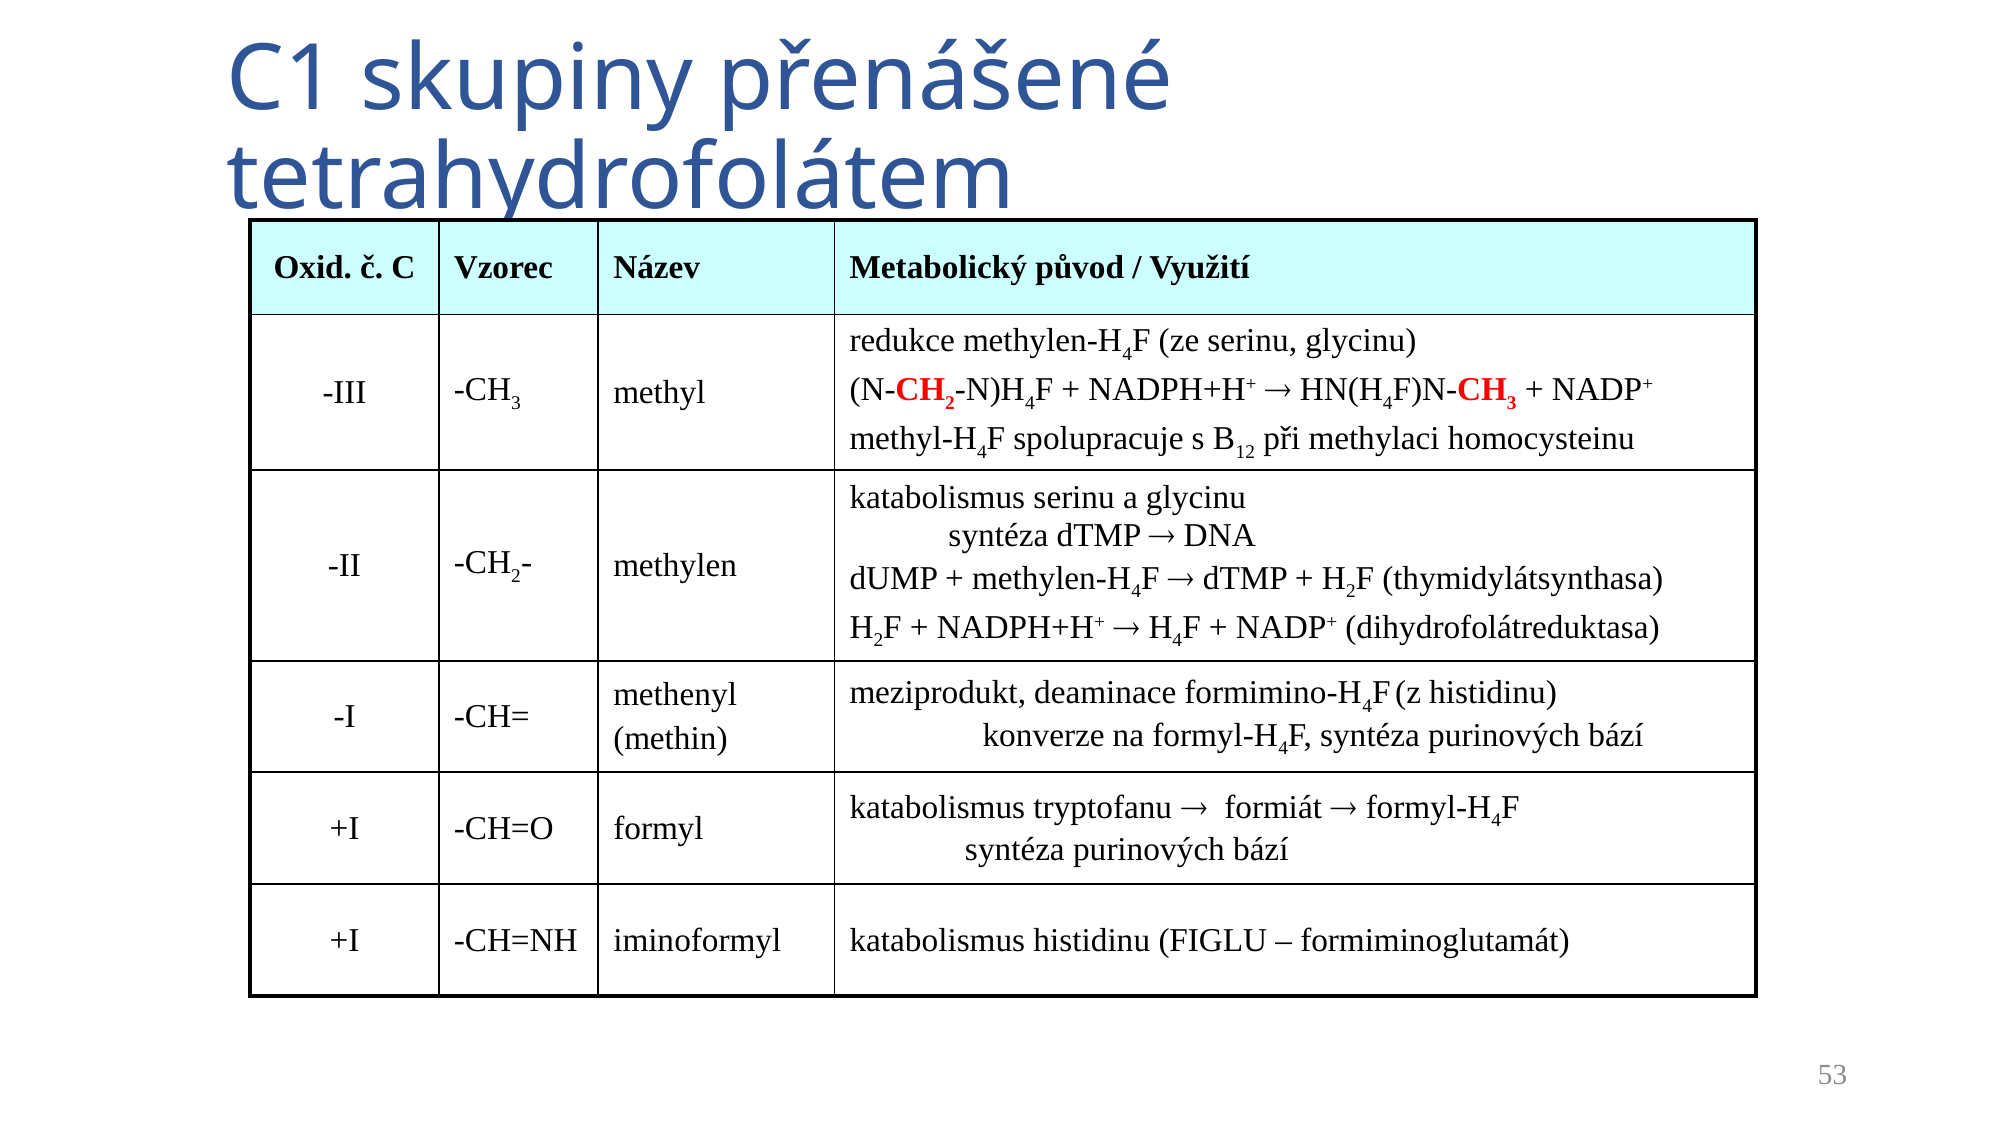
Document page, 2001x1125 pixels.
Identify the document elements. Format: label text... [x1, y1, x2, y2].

table_cell +I [252, 885, 438, 994]
table_cell methenyl (methin) [599, 662, 834, 771]
table_header Metabolický původ / Využití [835, 222, 1754, 314]
table_cell meziprodukt, deaminace formimino-H4F (z histidinu) konverze na formyl-H4F, syntéza purinových bází [835, 662, 1754, 771]
table_cell -I [252, 662, 438, 771]
table_cell +I [252, 773, 438, 883]
table_cell redukce methylen-H4F (ze serinu, glycinu) (N-CH2-N)H4F + NADPH+H+  HN(H4F)N-CH3 + NADP+ methyl-H4F spolupracuje s B12 při methylaci homocysteinu [835, 315, 1754, 469]
table_cell -CH2- [440, 471, 597, 660]
table_cell katabolismus tryptofanu  formiát  formyl-H4F syntéza purinových bází [835, 773, 1754, 883]
table_cell katabolismus serinu a glycinu syntéza dTMP  DNA dUMP + methylen-H4F  dTMP + H2F (thymidylátsynthasa) H2F + NADPH+H+  H4F + NADP+ (dihydrofolátreduktasa) [835, 471, 1754, 660]
table_cell -CH=O [440, 773, 597, 883]
table_cell methyl [599, 315, 834, 469]
table_cell -CH3 [440, 315, 597, 469]
table_cell -II [252, 471, 438, 660]
table_cell katabolismus histidinu (FIGLU – formiminoglutamát) [835, 885, 1754, 994]
table_cell -CH= [440, 662, 597, 771]
table_cell iminoformyl [599, 885, 834, 994]
slide_number 53 [1412, 1042, 1863, 1103]
table_cell -III [252, 315, 438, 469]
table_header Vzorec [440, 222, 597, 314]
table_cell formyl [599, 773, 834, 883]
table_header Oxid. č. C [252, 222, 438, 314]
table_header Název [599, 222, 834, 314]
table_cell methylen [599, 471, 834, 660]
title C1 skupiny přenášené tetrahydrofolátem [211, 64, 1863, 195]
table_cell -CH=NH [440, 885, 597, 994]
